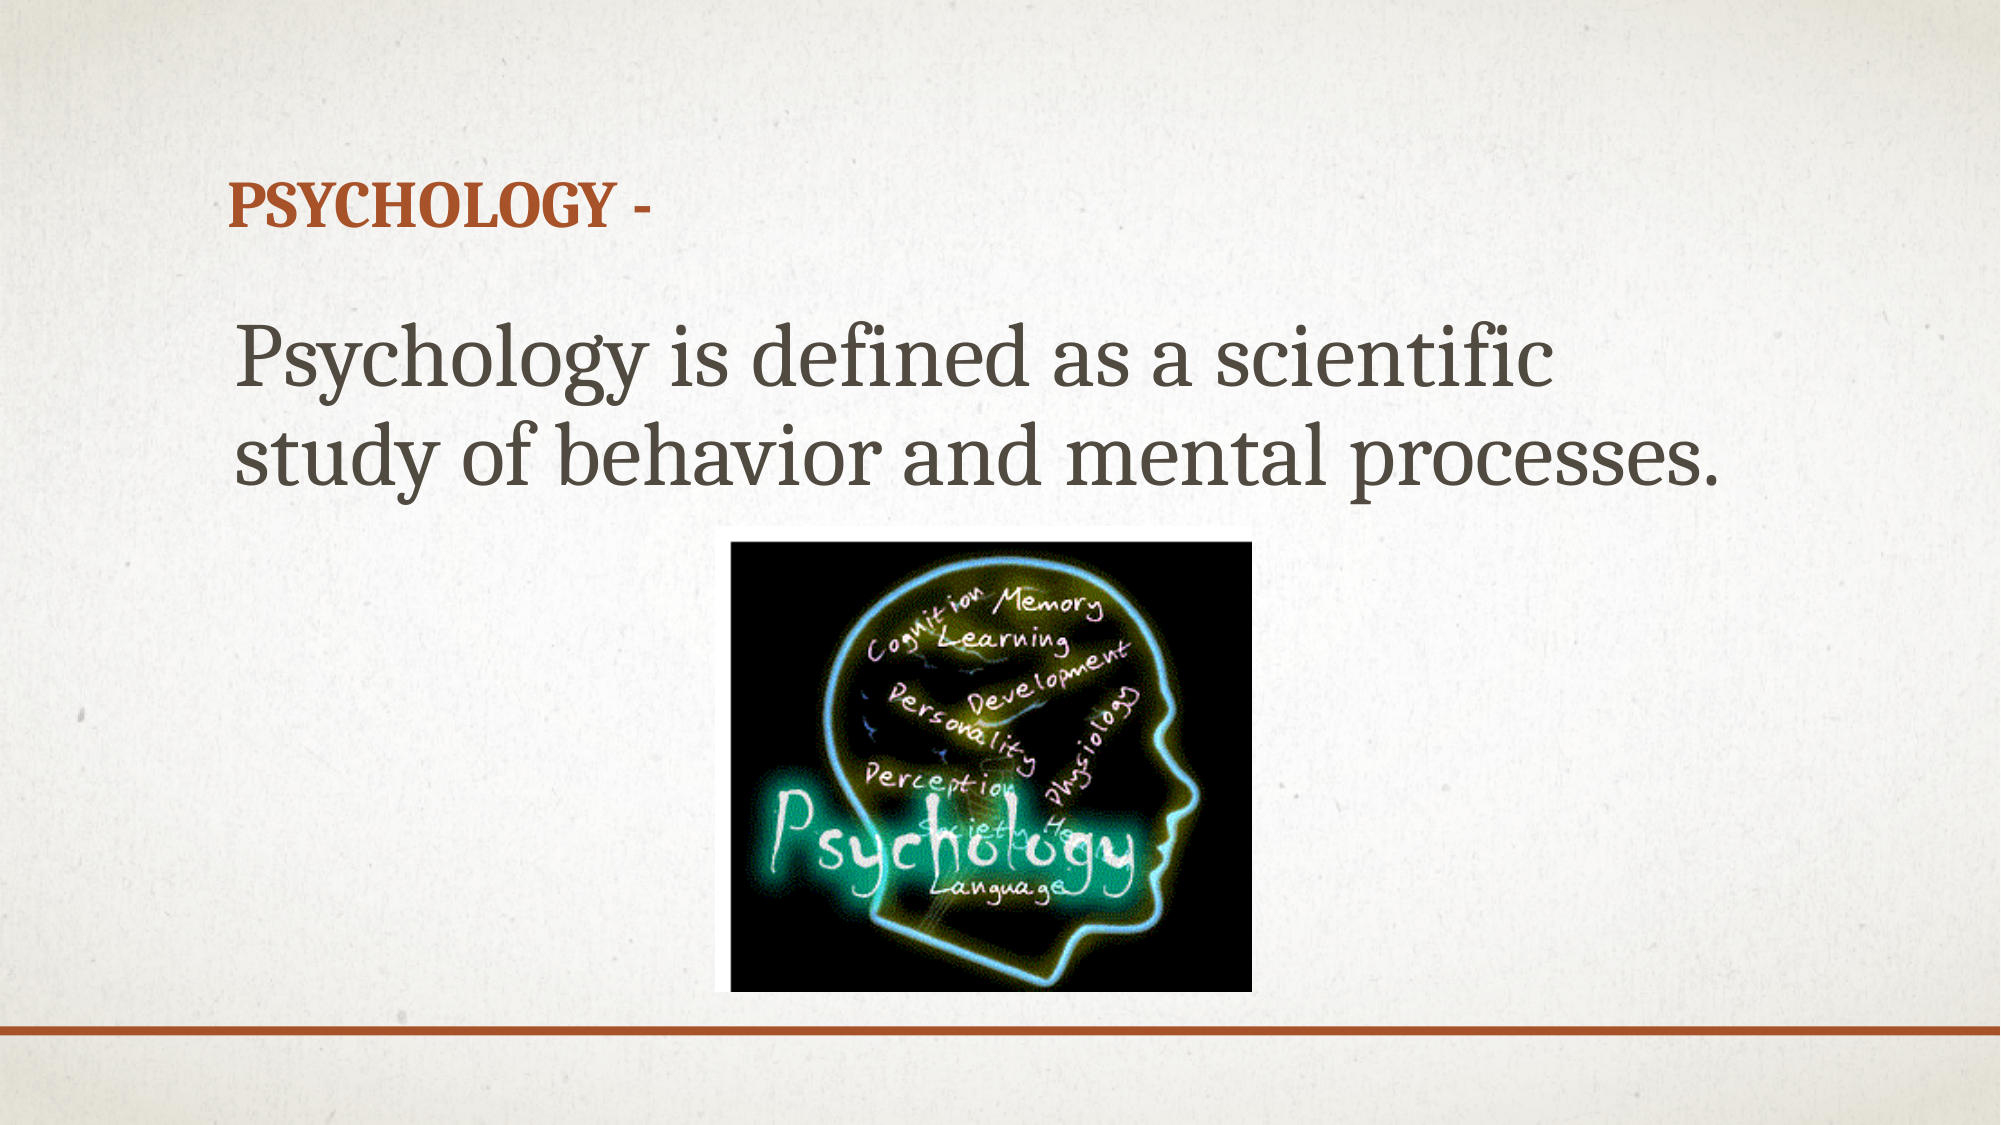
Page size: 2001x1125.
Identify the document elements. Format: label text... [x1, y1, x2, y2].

title Psychology - [212, 62, 1788, 250]
list Psychology is defined as a scientific study of behavior and mental processes. [212, 299, 1788, 975]
picture [0, 0, 2001, 1125]
